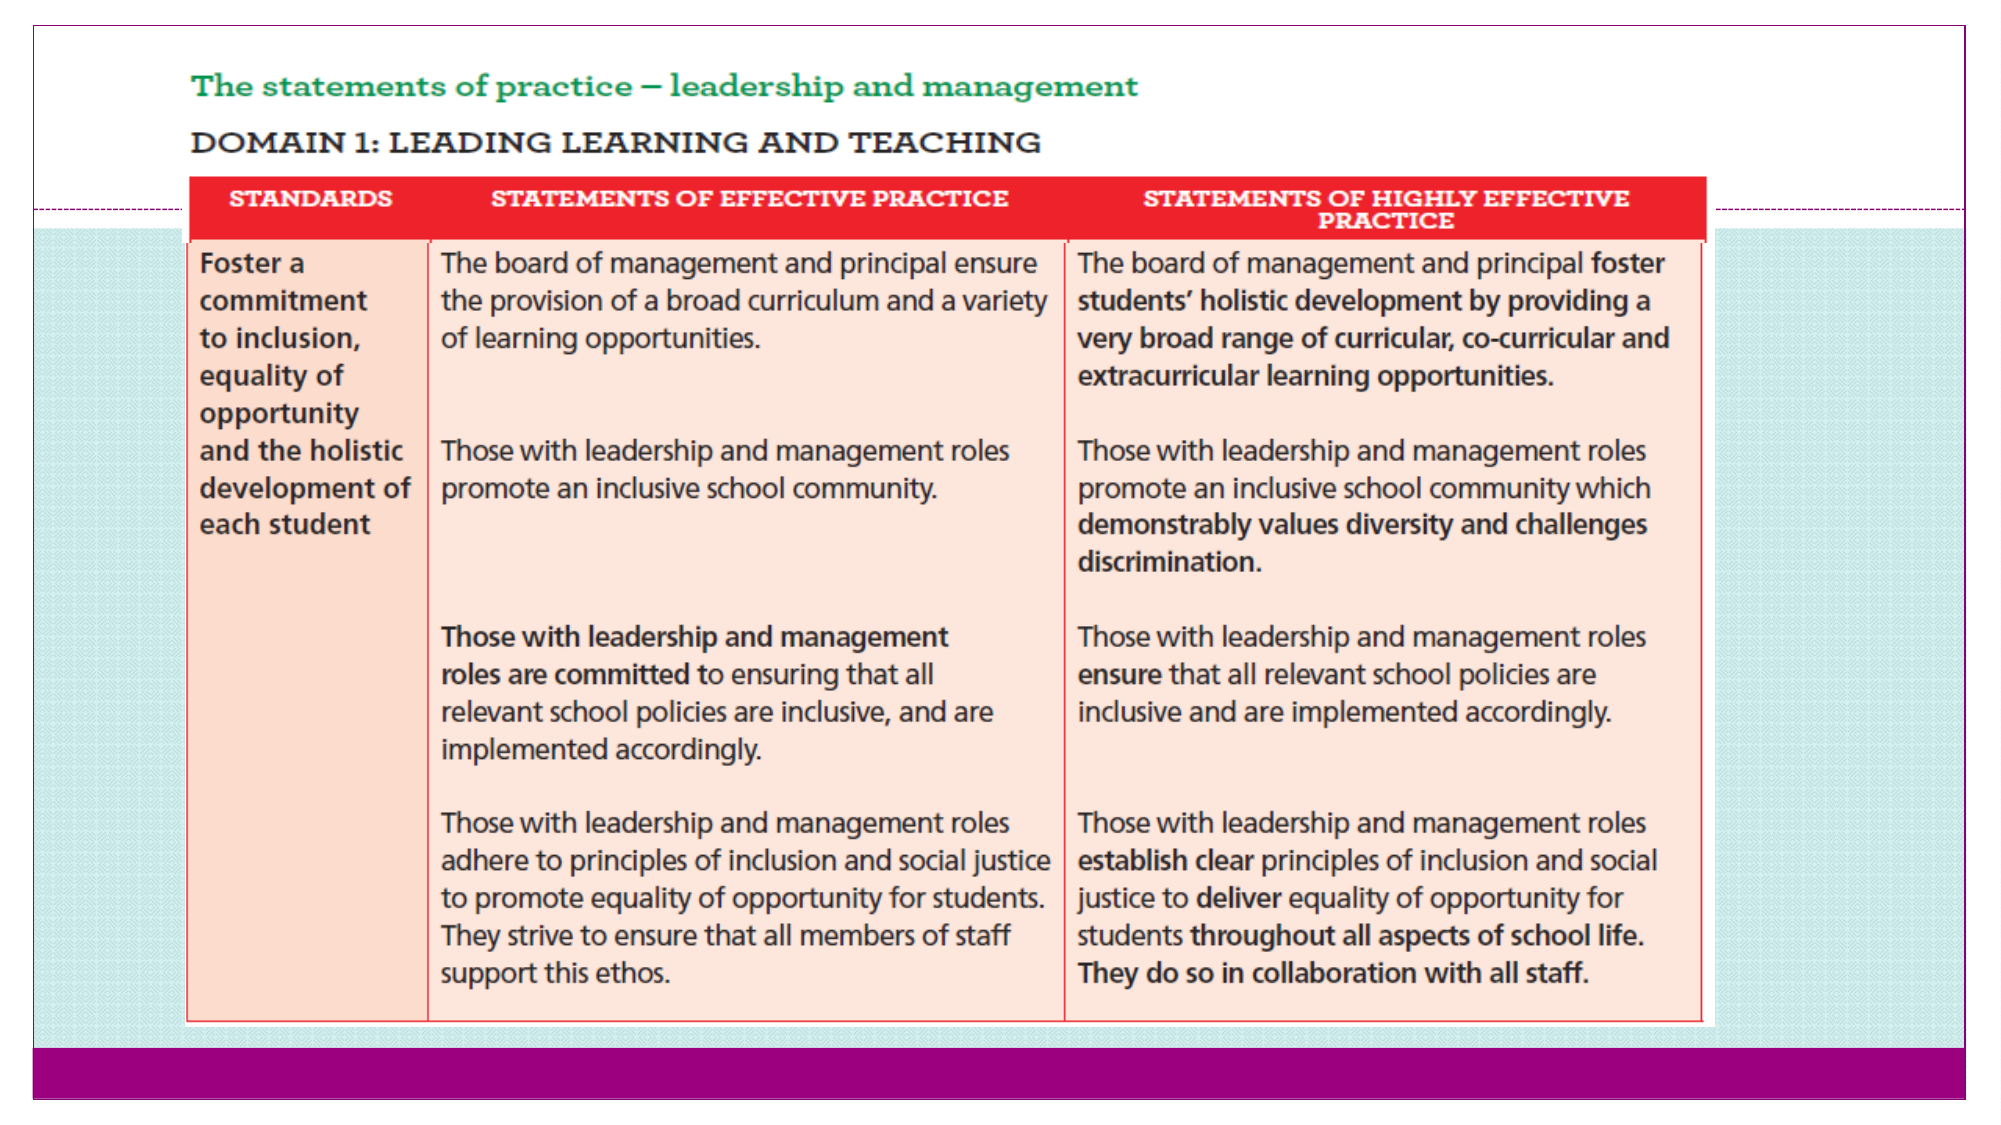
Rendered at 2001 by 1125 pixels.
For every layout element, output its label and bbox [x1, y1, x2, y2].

picture [181, 57, 1715, 1027]
